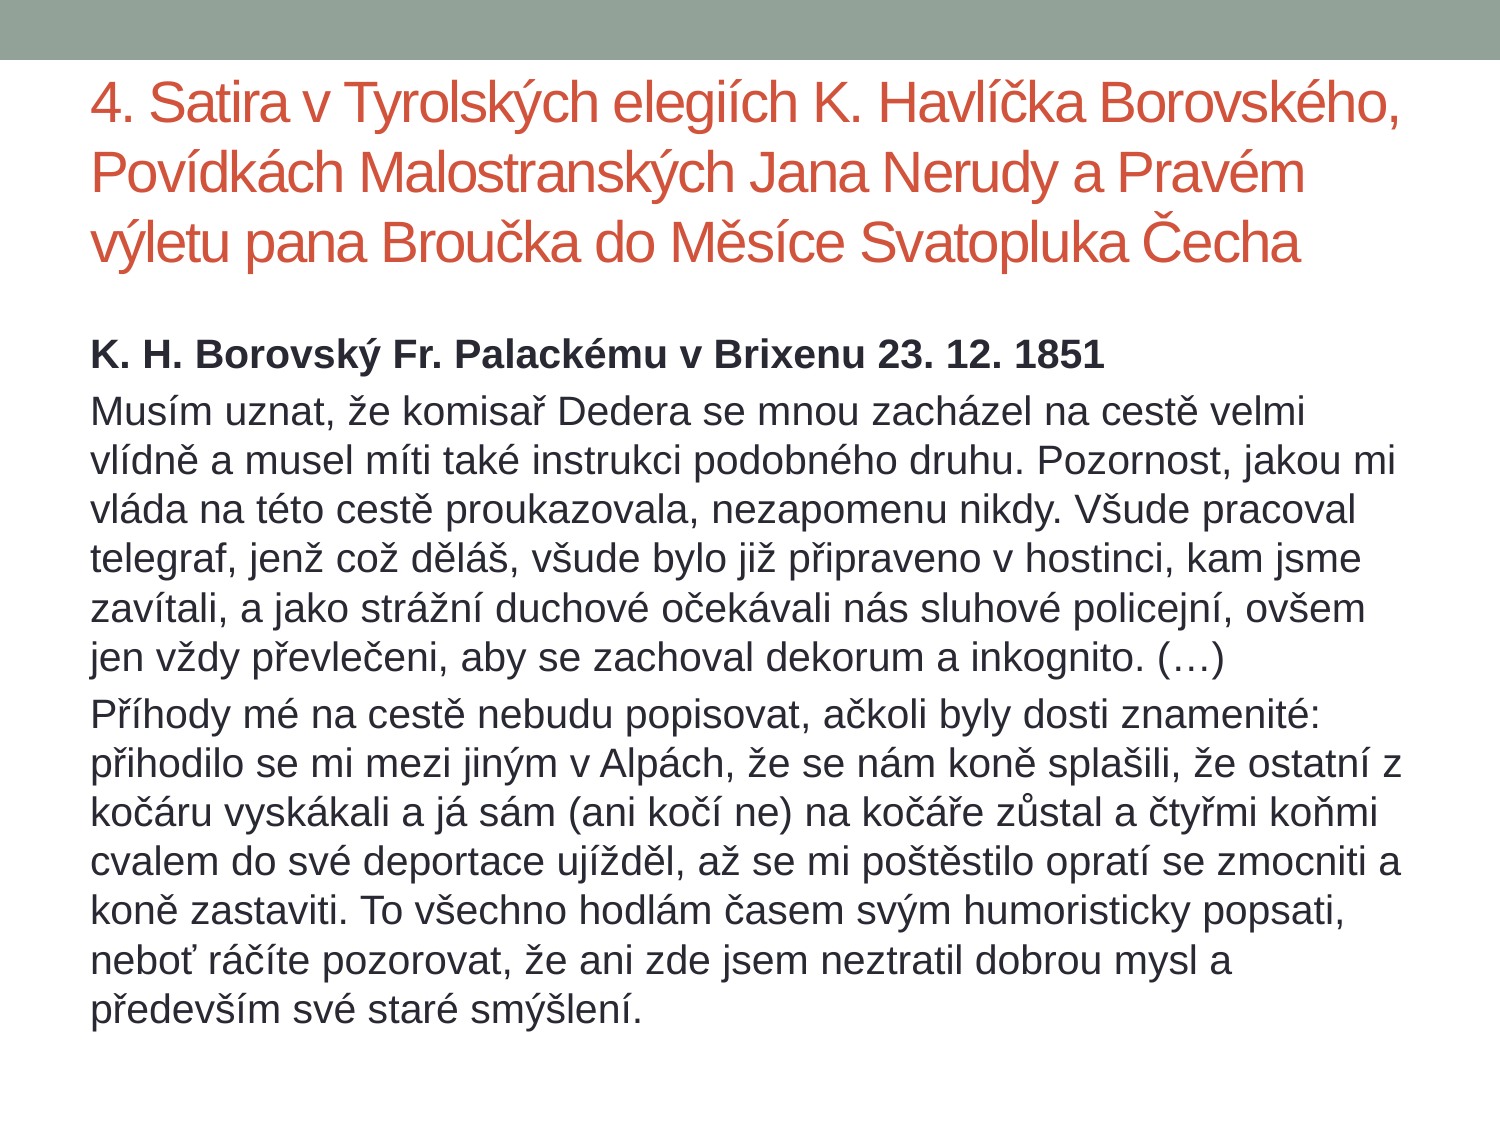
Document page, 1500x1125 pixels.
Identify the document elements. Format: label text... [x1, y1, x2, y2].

list K. H. Borovský Fr. Palackému v Brixenu 23. 12. 1851 Musím uznat, že komisař Dedera se mnou zacházel na cestě velmi vlídně a musel míti také instrukci podobného druhu. Pozornost, jakou mi vláda na této cestě proukazovala, nezapomenu nikdy. Všude pracoval telegraf, jenž což děláš, všude bylo již připraveno v hostinci, kam jsme zavítali, a jako strážní duchové očekávali nás sluhové policejní, ovšem jen vždy převlečeni, aby se zachoval dekorum a inkognito. (…) Příhody mé na cestě nebudu popisovat, ačkoli byly dosti znamenité: přihodilo se mi mezi jiným v Alpách, že se nám koně splašili, že ostatní z kočáru vyskákali a já sám (ani kočí ne) na kočáře zůstal a čtyřmi koňmi cvalem do své deportace ujížděl, až se mi poštěstilo opratí se zmocniti a koně zastaviti. To všechno hodlám časem svým humoristicky popsati, neboť ráčíte pozorovat, že ani zde jsem neztratil dobrou mysl a především své staré smýšlení. [75, 262, 1425, 1063]
title 4. Satira v Tyrolských elegiích K. Havlíčka Borovského, Povídkách Malostranských Jana Nerudy a Pravém výletu pana Broučka do Měsíce Svatopluka Čecha [75, 87, 1425, 250]
